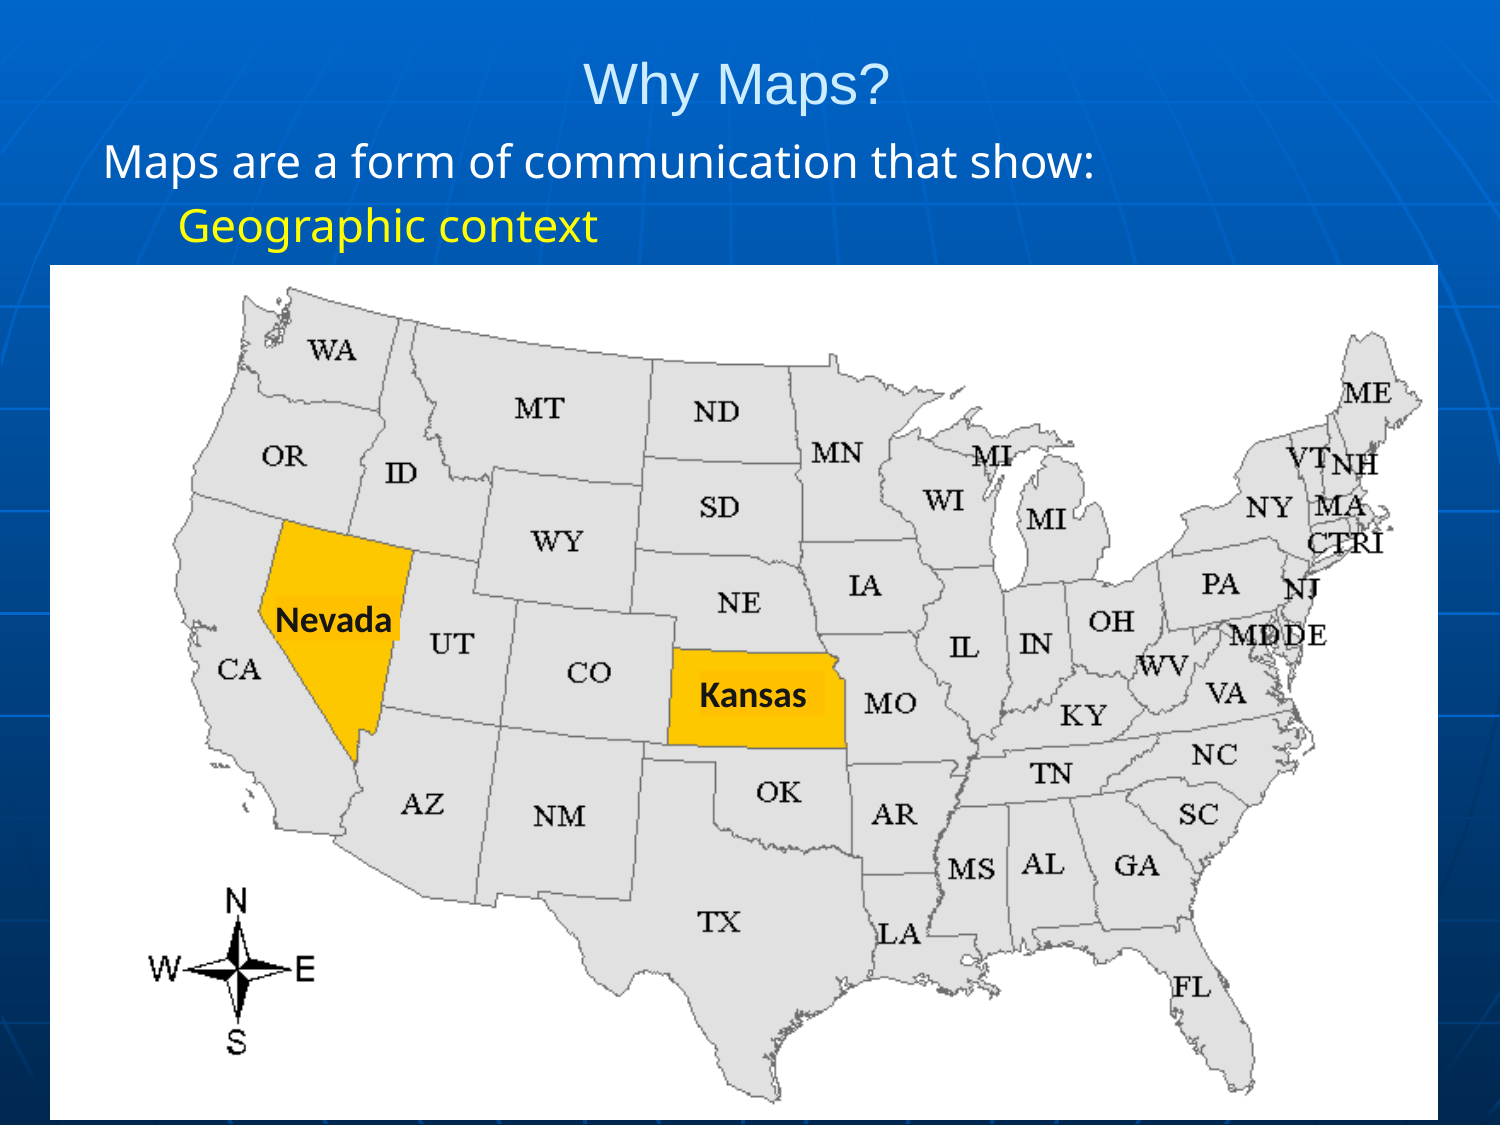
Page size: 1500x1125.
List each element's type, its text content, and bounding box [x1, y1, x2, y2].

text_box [49, 265, 1438, 1120]
text_box Why Maps? [50, 0, 1425, 175]
text_box Maps are a form of communication that show: Geographic context [87, 125, 1463, 869]
